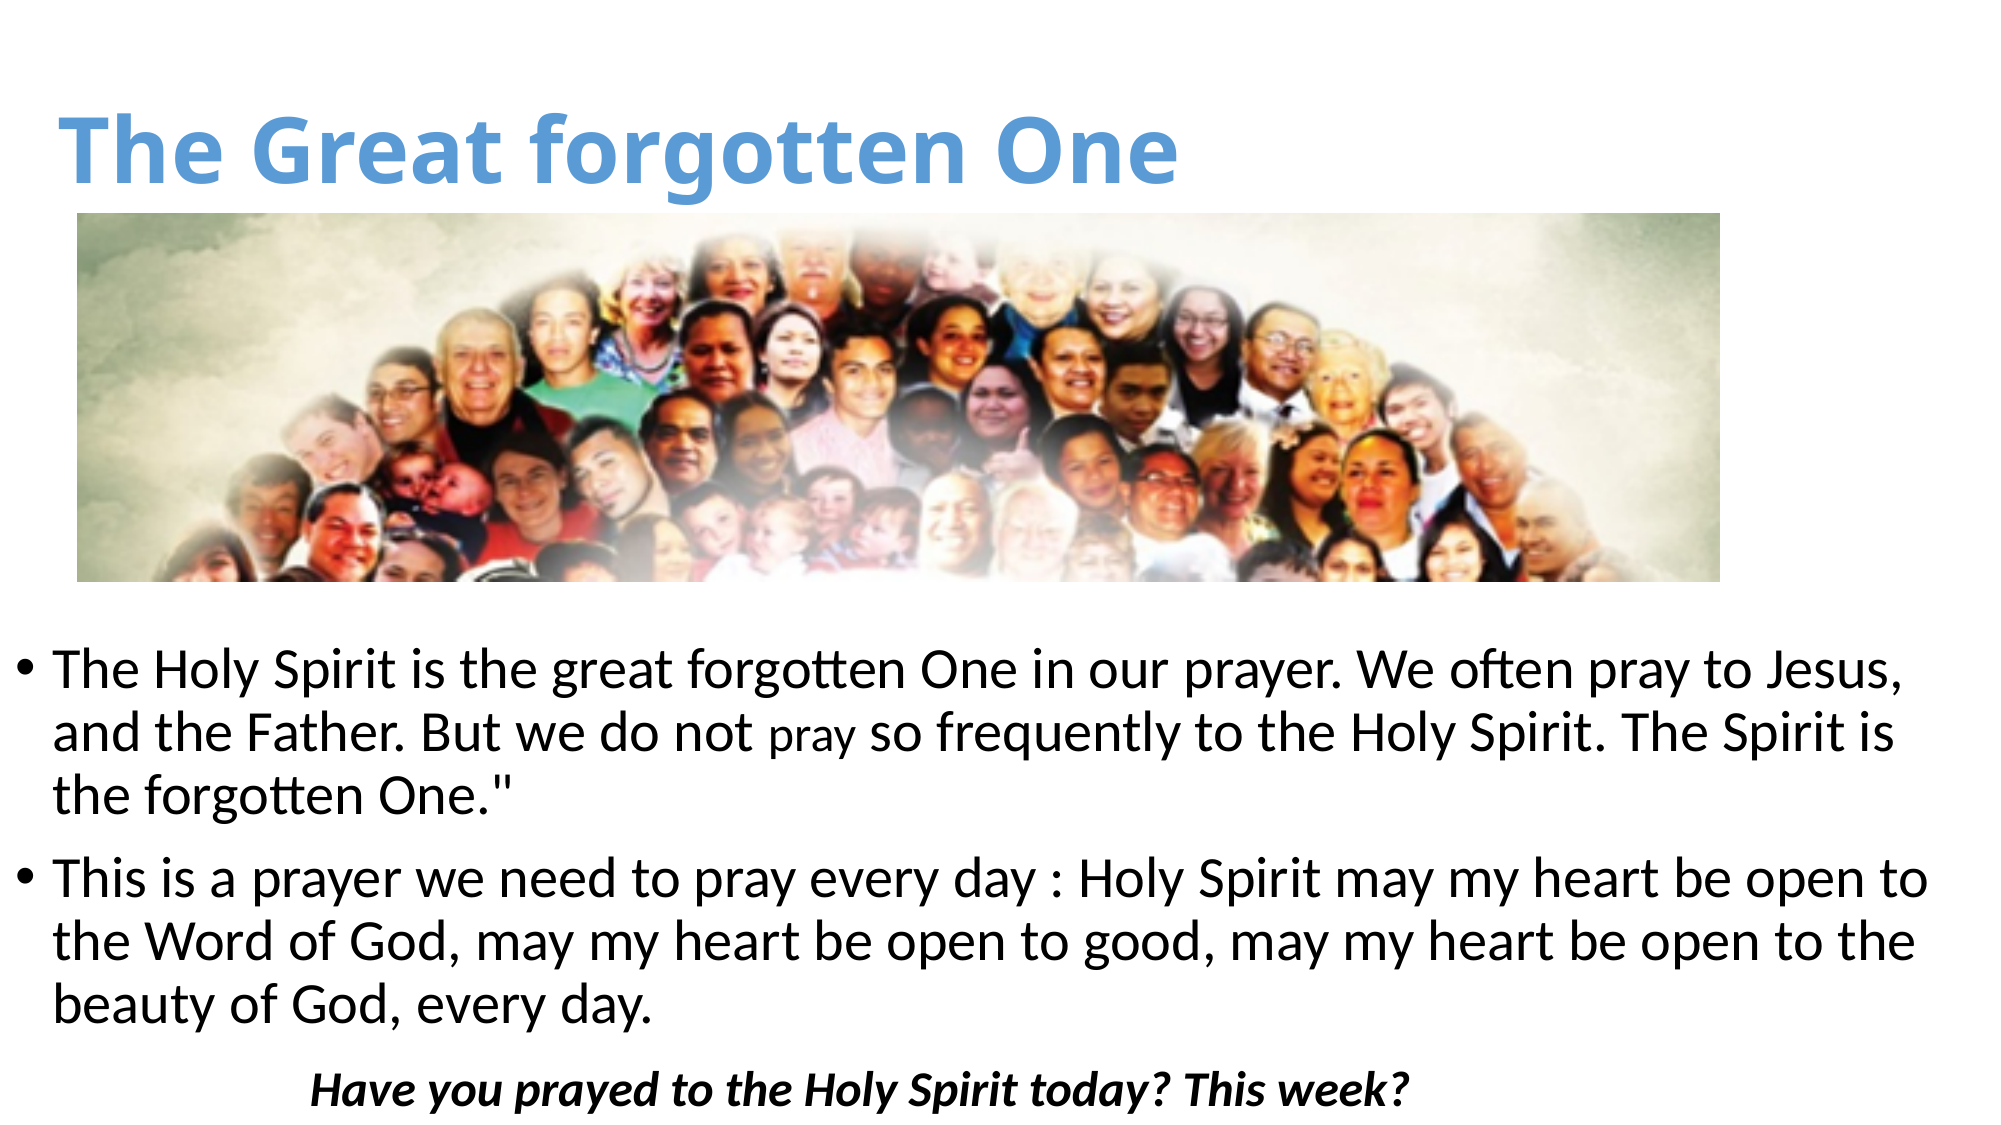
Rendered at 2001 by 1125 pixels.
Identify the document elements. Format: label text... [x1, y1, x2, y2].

text_box Have you prayed to the Holy Spirit today? This week? [295, 1049, 1882, 1124]
list The Holy Spirit is the great forgotten One in our prayer. We often pray to Jesus, and the Father. But we do not pray so frequently to the Holy Spirit. The Spirit is the forgotten One." This is a prayer we need to pray every day : Holy Spirit may my heart be open to the Word of God, may my heart be open to good, may my heart be open to the beauty of God, every day. [0, 630, 1965, 1125]
title The Great forgotten One [42, 45, 1768, 263]
picture [77, 213, 1720, 582]
